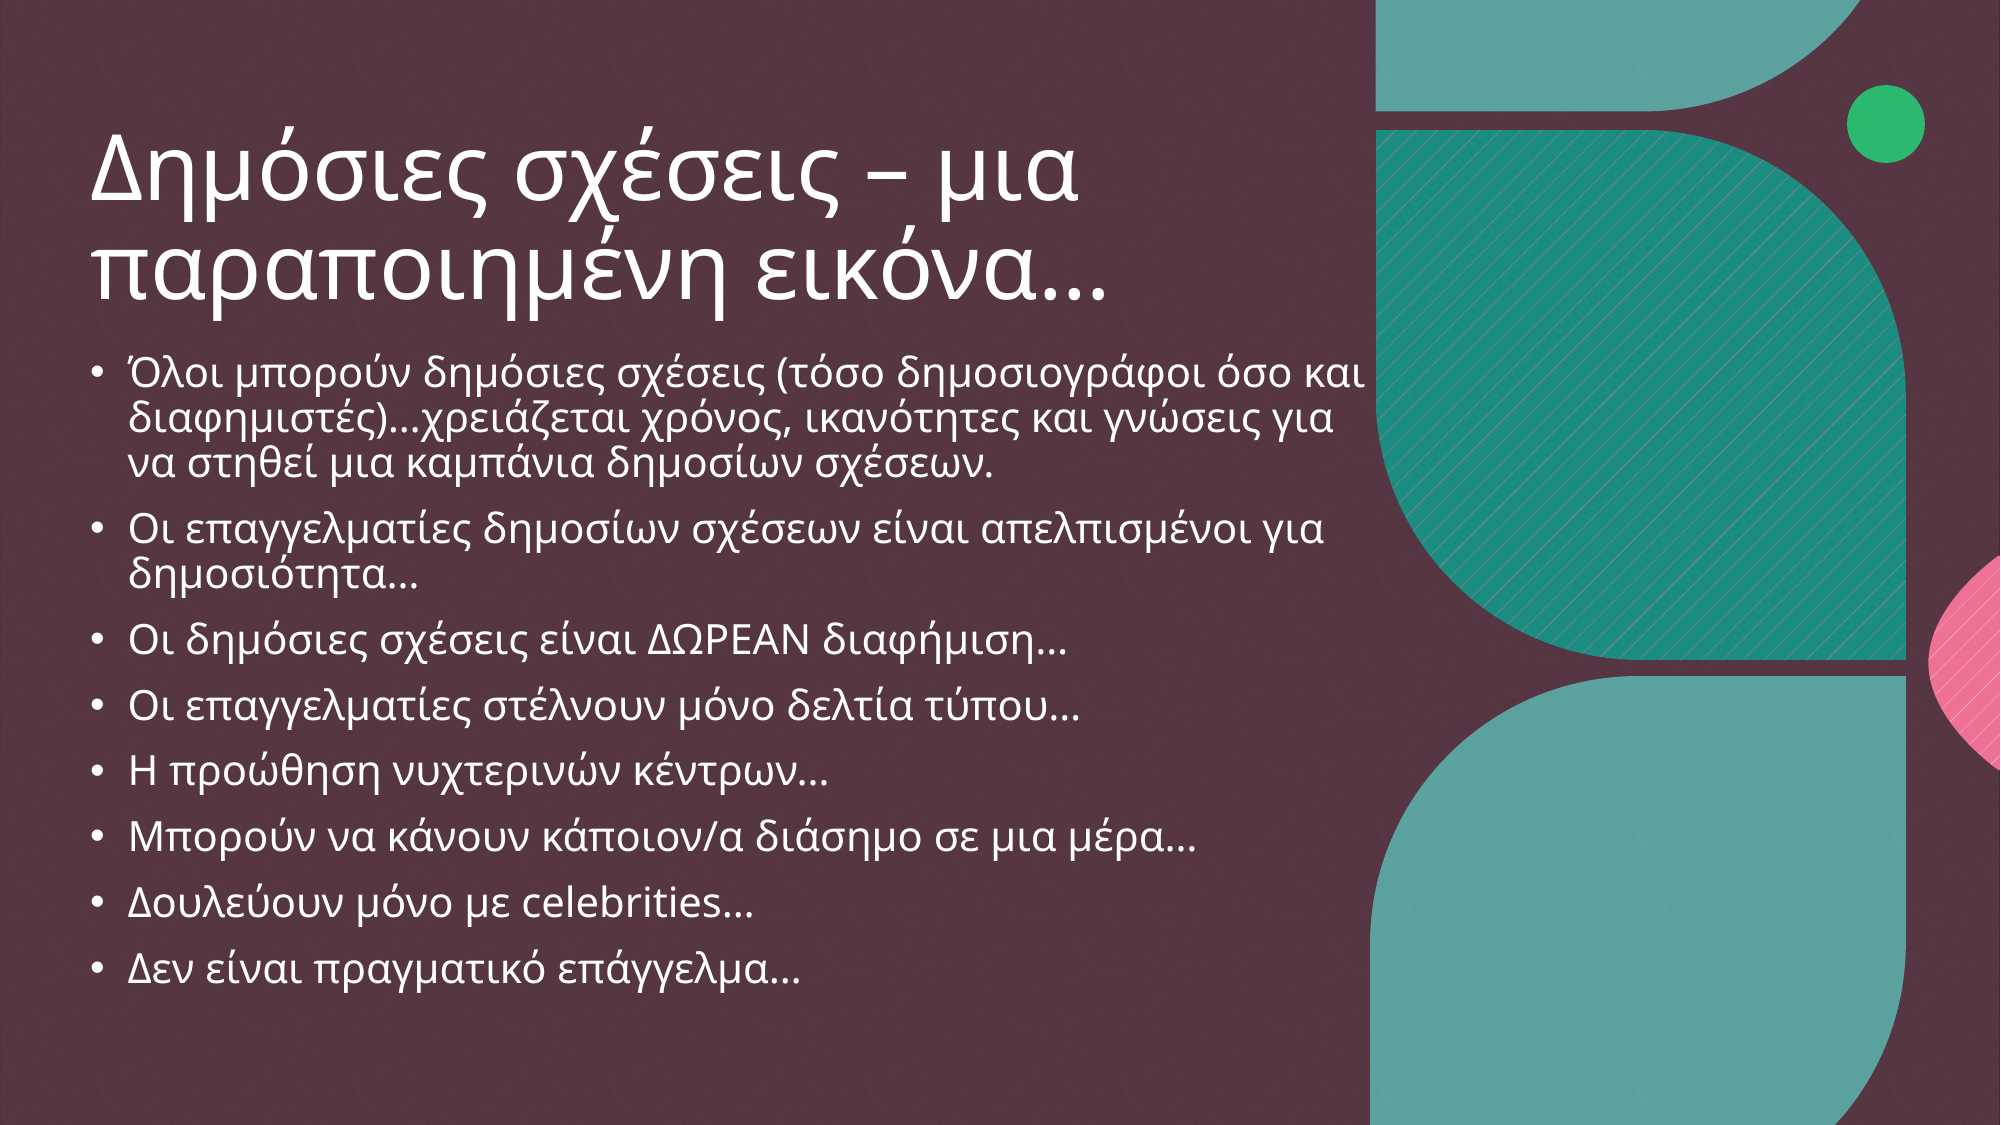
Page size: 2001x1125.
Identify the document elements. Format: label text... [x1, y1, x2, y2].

title Δημόσιες σχέσεις – μια παραποιημένη εικόνα… [75, 109, 1336, 327]
list Όλοι μπορούν δημόσιες σχέσεις (τόσο δημοσιογράφοι όσο και διαφημιστές)…χρειάζεται χρόνος, ικανότητες και γνώσεις για να στηθεί μια καμπάνια δημοσίων σχέσεων. Οι επαγγελματίες δημοσίων σχέσεων είναι απελπισμένοι για δημοσιότητα… Οι δημόσιες σχέσεις είναι ΔΩΡΕΑΝ διαφήμιση… Οι επαγγελματίες στέλνουν μόνο δελτία τύπου… Η προώθηση νυχτερινών κέντρων… Μπορούν να κάνουν κάποιον/α διάσημο σε μια μέρα… Δουλεύουν μόνο με celebrities… Δεν είναι πραγματικό επάγγελμα… [75, 343, 1387, 1125]
